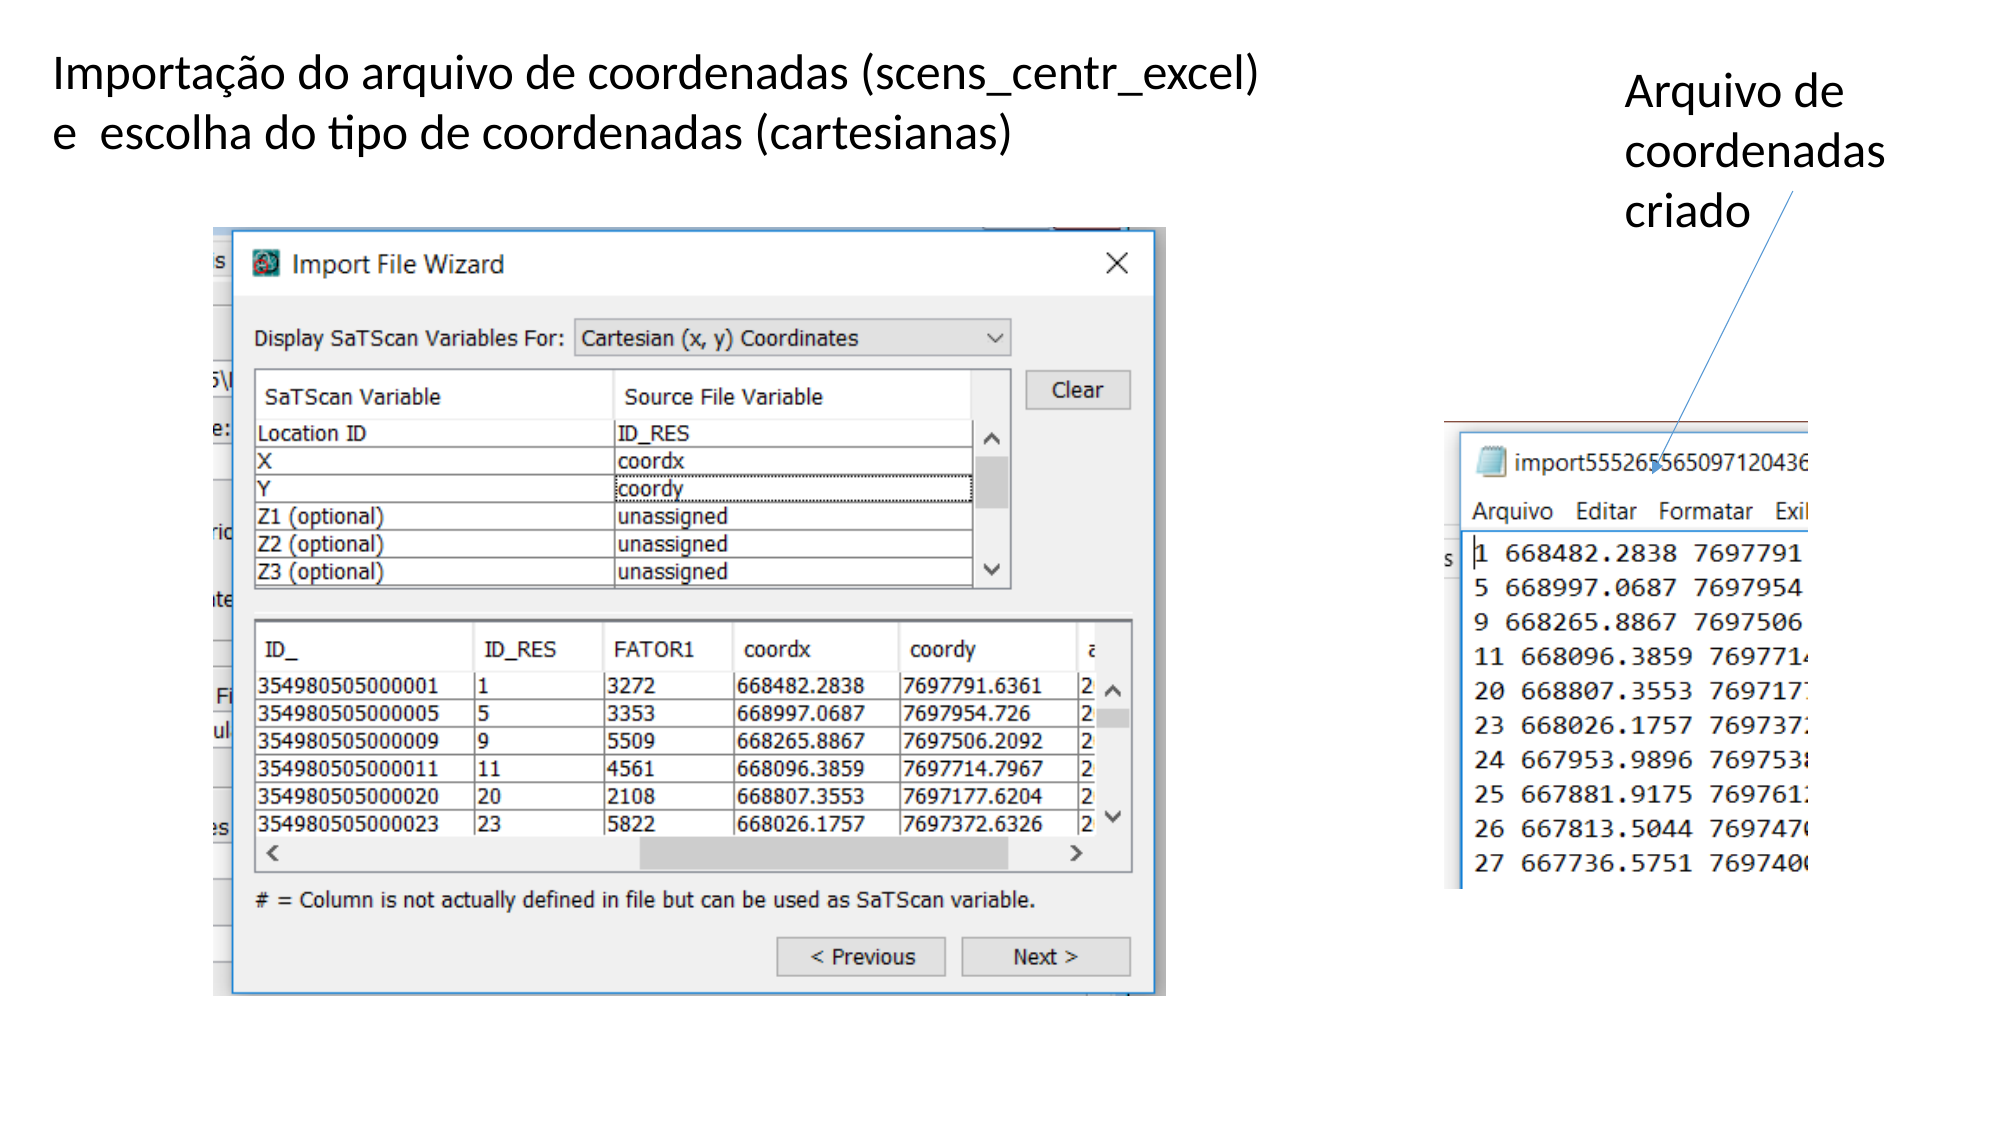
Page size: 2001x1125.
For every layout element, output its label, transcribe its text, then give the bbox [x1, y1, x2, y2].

text_box Arquivo de coordenadas criado [1609, 49, 1909, 245]
text_box Importação do arquivo de coordenadas (scens_centr_excel) e escolha do tipo de coordenadas (cartesianas) [37, 32, 1306, 167]
picture [213, 227, 1166, 996]
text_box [1652, 191, 1793, 475]
picture [1444, 421, 1808, 889]
